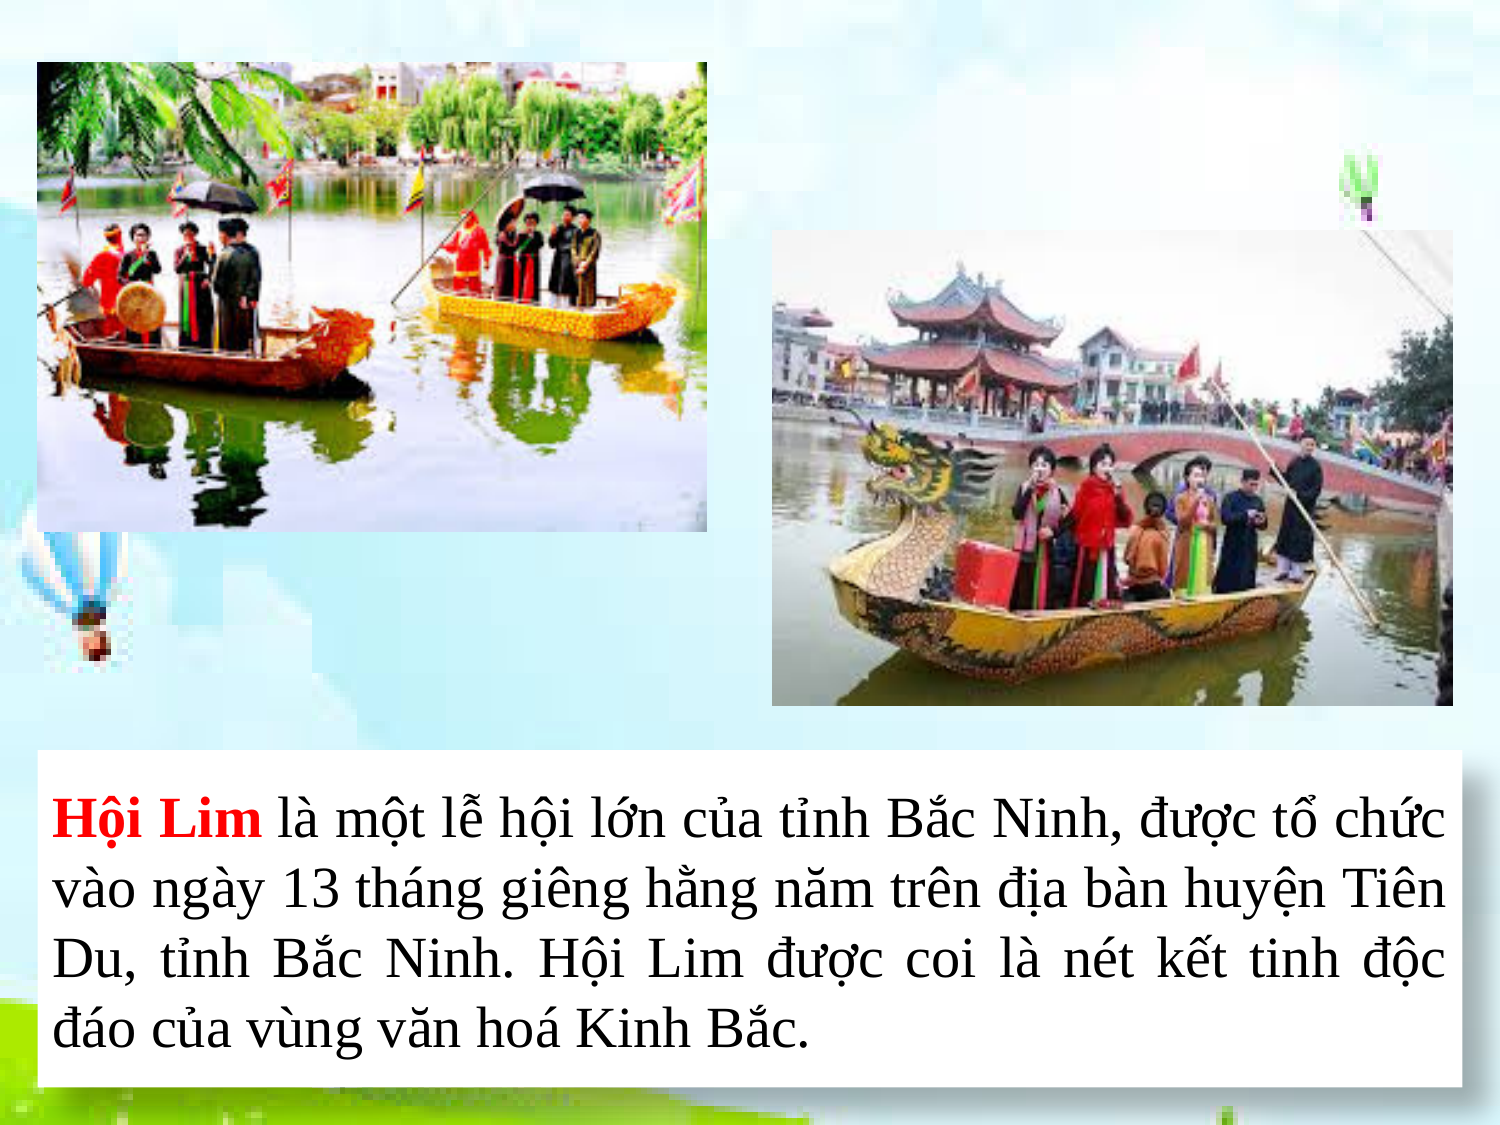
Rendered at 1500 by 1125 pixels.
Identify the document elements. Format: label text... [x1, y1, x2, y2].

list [37, 62, 707, 532]
picture [0, 0, 1500, 1125]
title Hội Lim là một lễ hội lớn của tỉnh Bắc Ninh, được tổ chức vào ngày 13 tháng giêng hằng năm trên địa bàn huyện Tiên Du, tỉnh Bắc Ninh. Hội Lim được coi là nét kết tinh độc đáo của vùng văn hoá Kinh Bắc. [35, 748, 1465, 1090]
